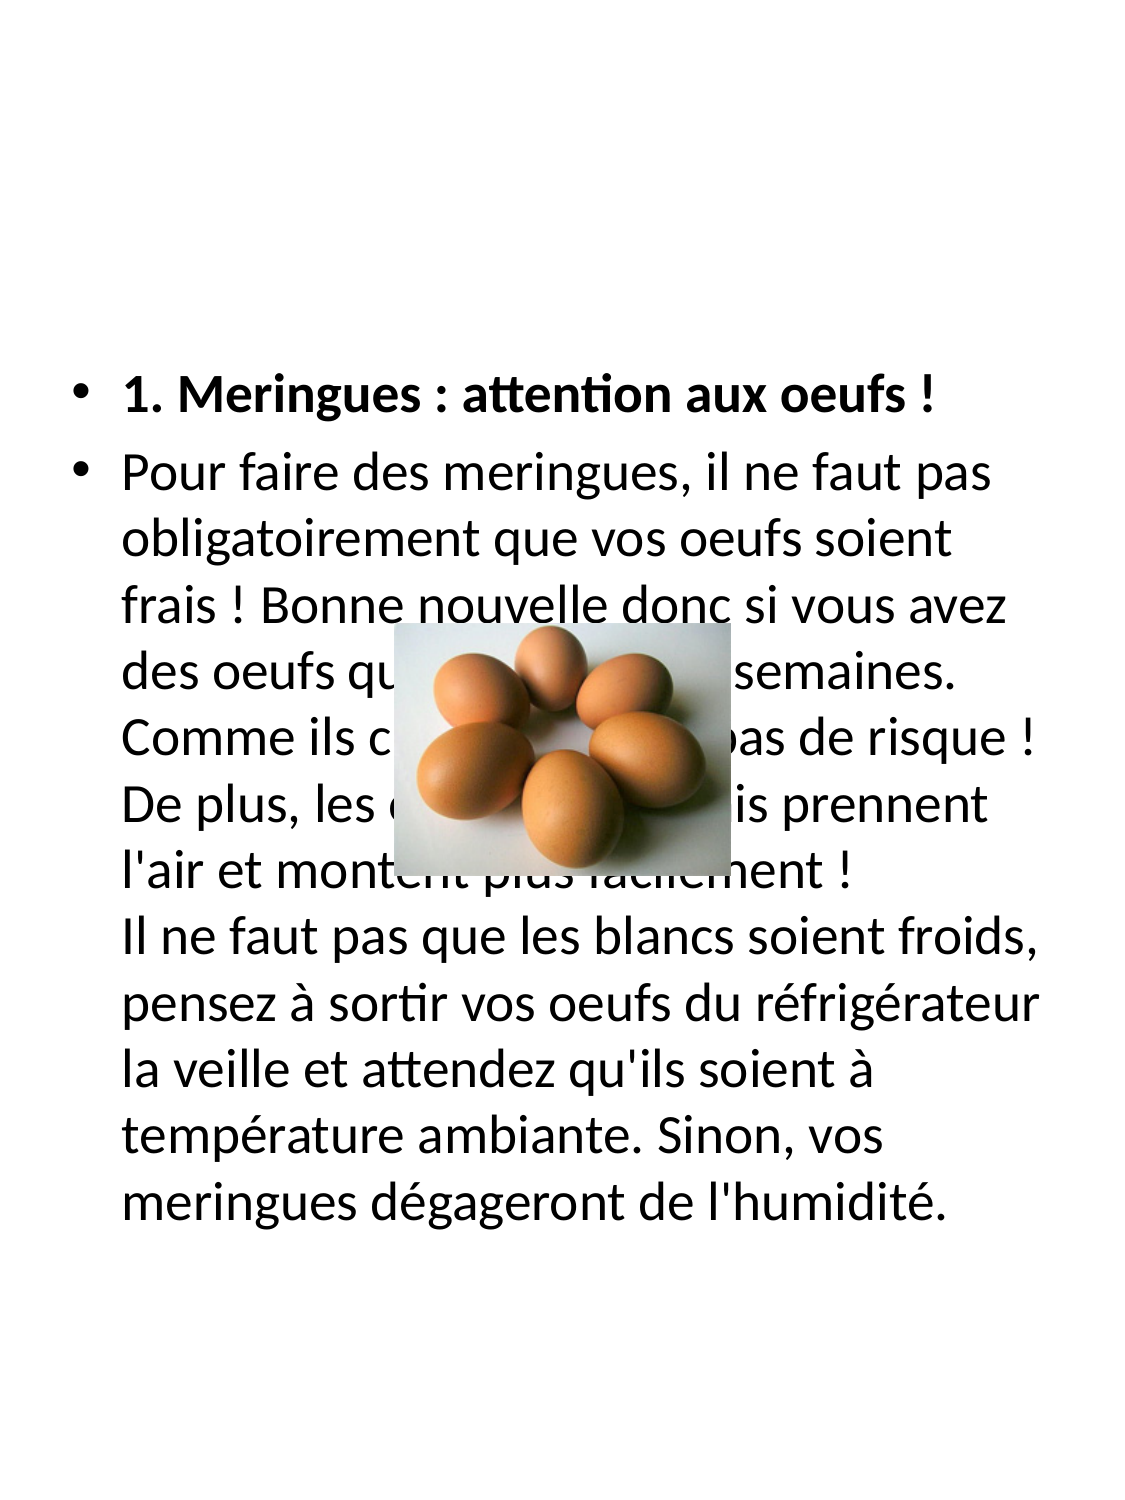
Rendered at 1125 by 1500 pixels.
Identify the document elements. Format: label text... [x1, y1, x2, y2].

picture [393, 623, 731, 877]
list 1. Meringues : attention aux oeufs ! Pour faire des meringues, il ne faut pas obligatoirement que vos oeufs soient frais ! Bonne nouvelle donc si vous avez des oeufs qui ont plusieurs semaines. Comme ils cuiront, il n'y a pas de risque ! De plus, les oeufs moins frais prennent l'air et montent plus facilement ! Il ne faut pas que les blancs soient froids, pensez à sortir vos oeufs du réfrigérateur la veille et attendez qu'ils soient à température ambiante. Sinon, vos meringues dégageront de l'humidité. [56, 350, 1069, 1340]
